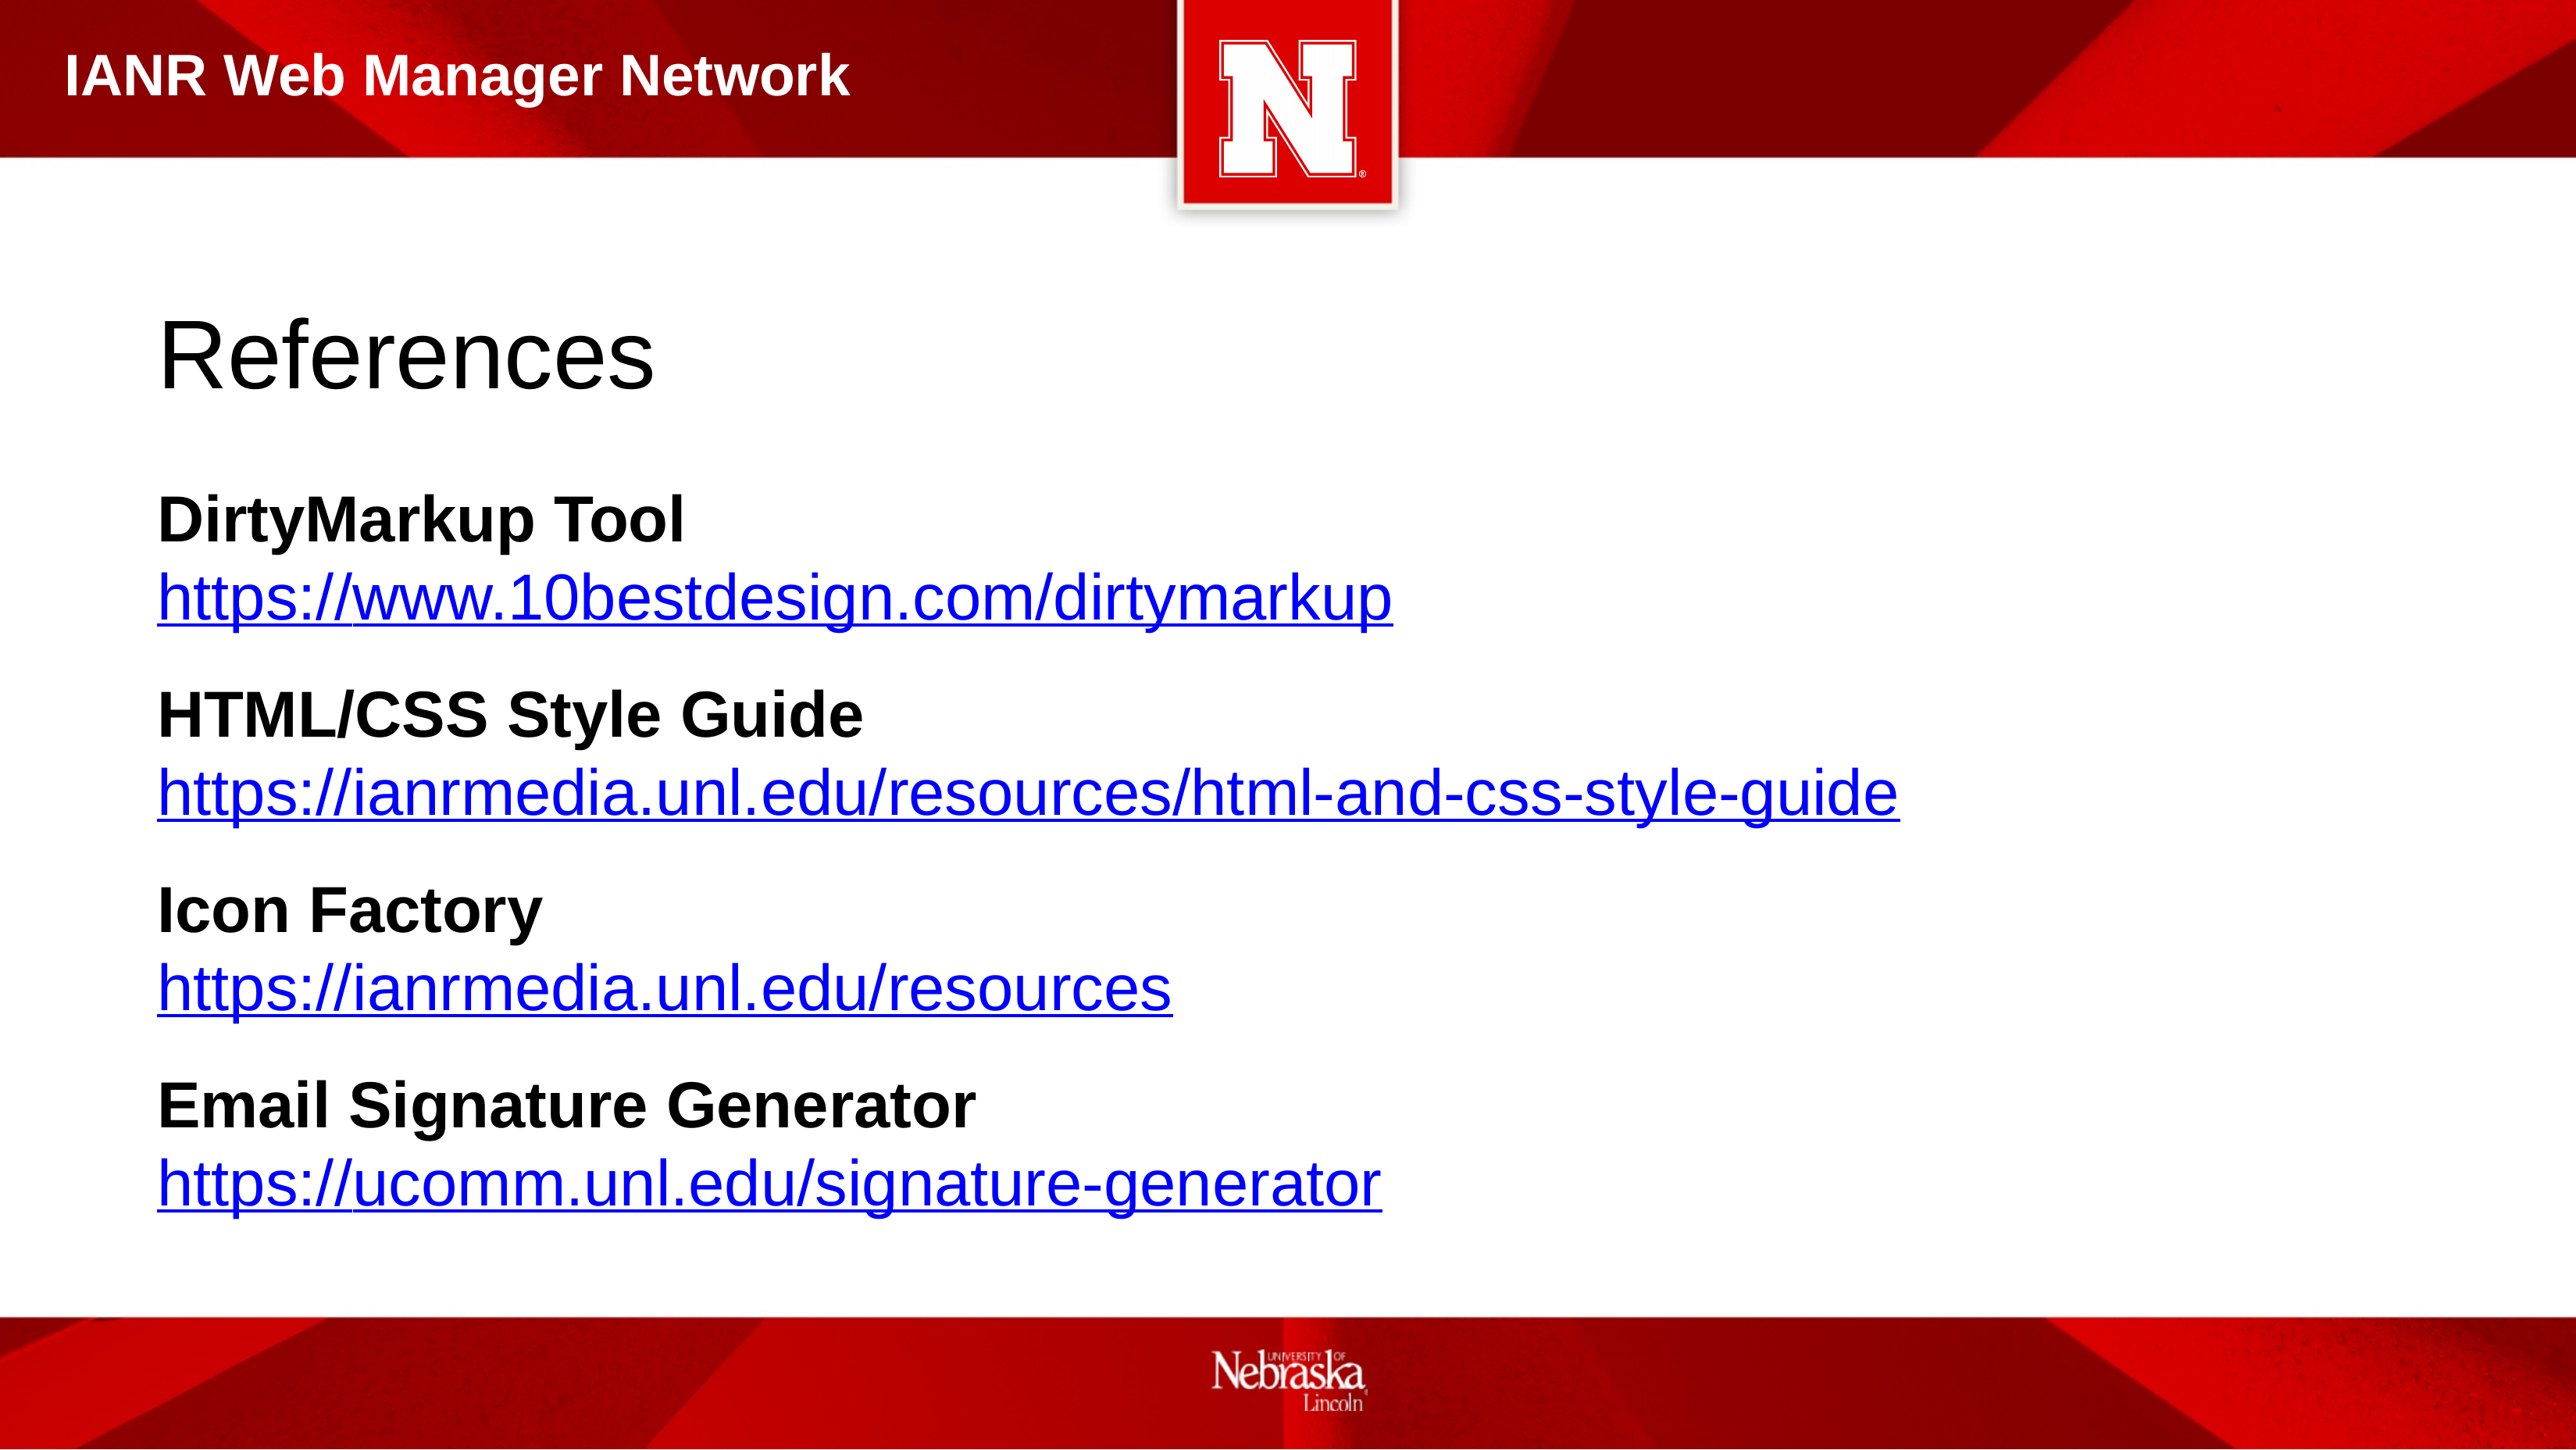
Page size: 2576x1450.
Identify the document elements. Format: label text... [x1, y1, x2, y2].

picture [0, 0, 2576, 1449]
list References [145, 285, 1815, 452]
list DirtyMarkup Tool https://www.10bestdesign.com/dirtymarkup HTML/CSS Style Guide https://ianrmedia.unl.edu/resources/html-and-css-style-guide Icon Factory https://ianrmedia.unl.edu/resources Email Signature Generator https://ucomm.unl.edu/signature-generator [145, 470, 2411, 1321]
